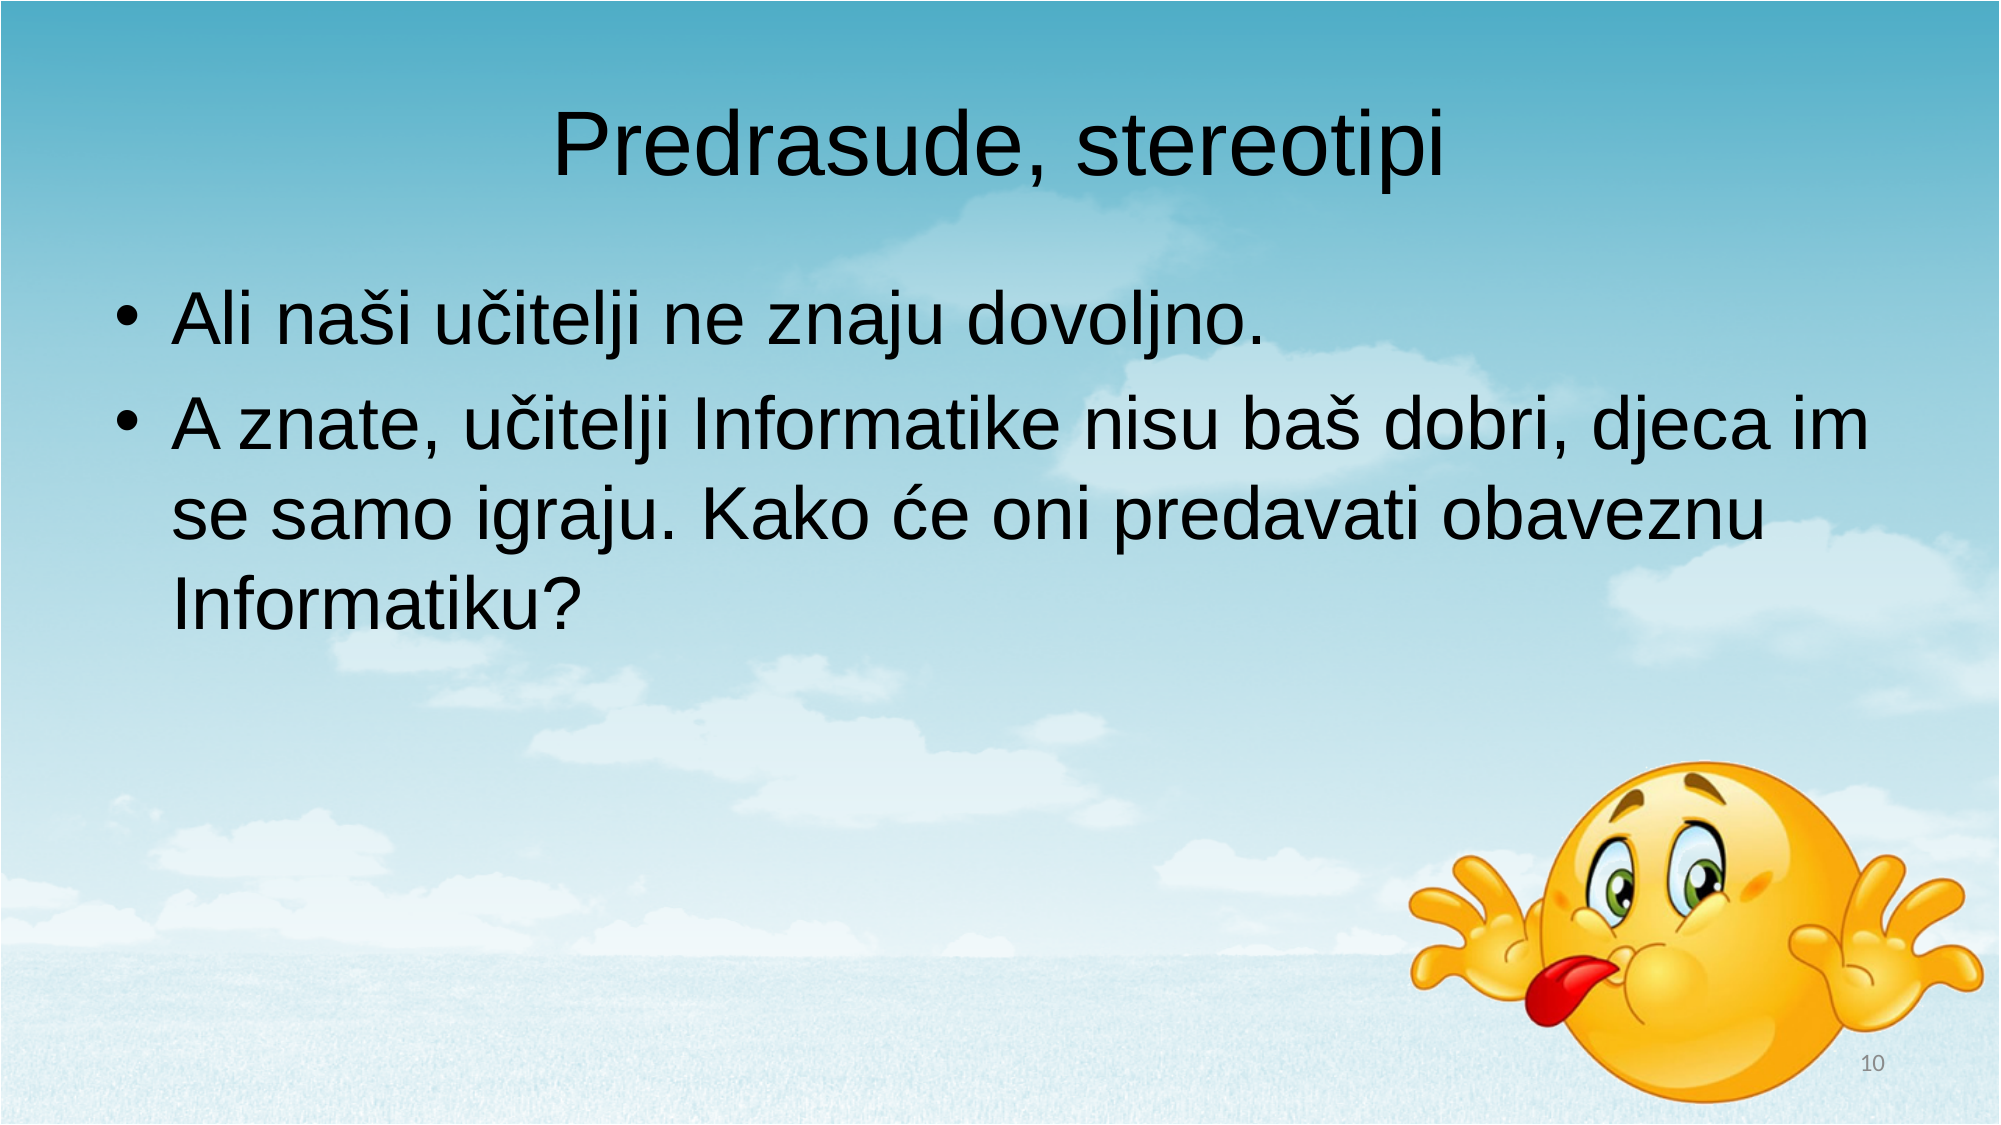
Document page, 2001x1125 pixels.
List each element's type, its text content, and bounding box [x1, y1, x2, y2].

picture [1248, 715, 2000, 1125]
title Predrasude, stereotipi [99, 45, 1900, 233]
list Ali naši učitelji ne znaju dovoljno. A znate, učitelji Informatike nisu baš dobri, djeca im se samo igraju. Kako će oni predavati obaveznu Informatiku? [99, 262, 1900, 1005]
